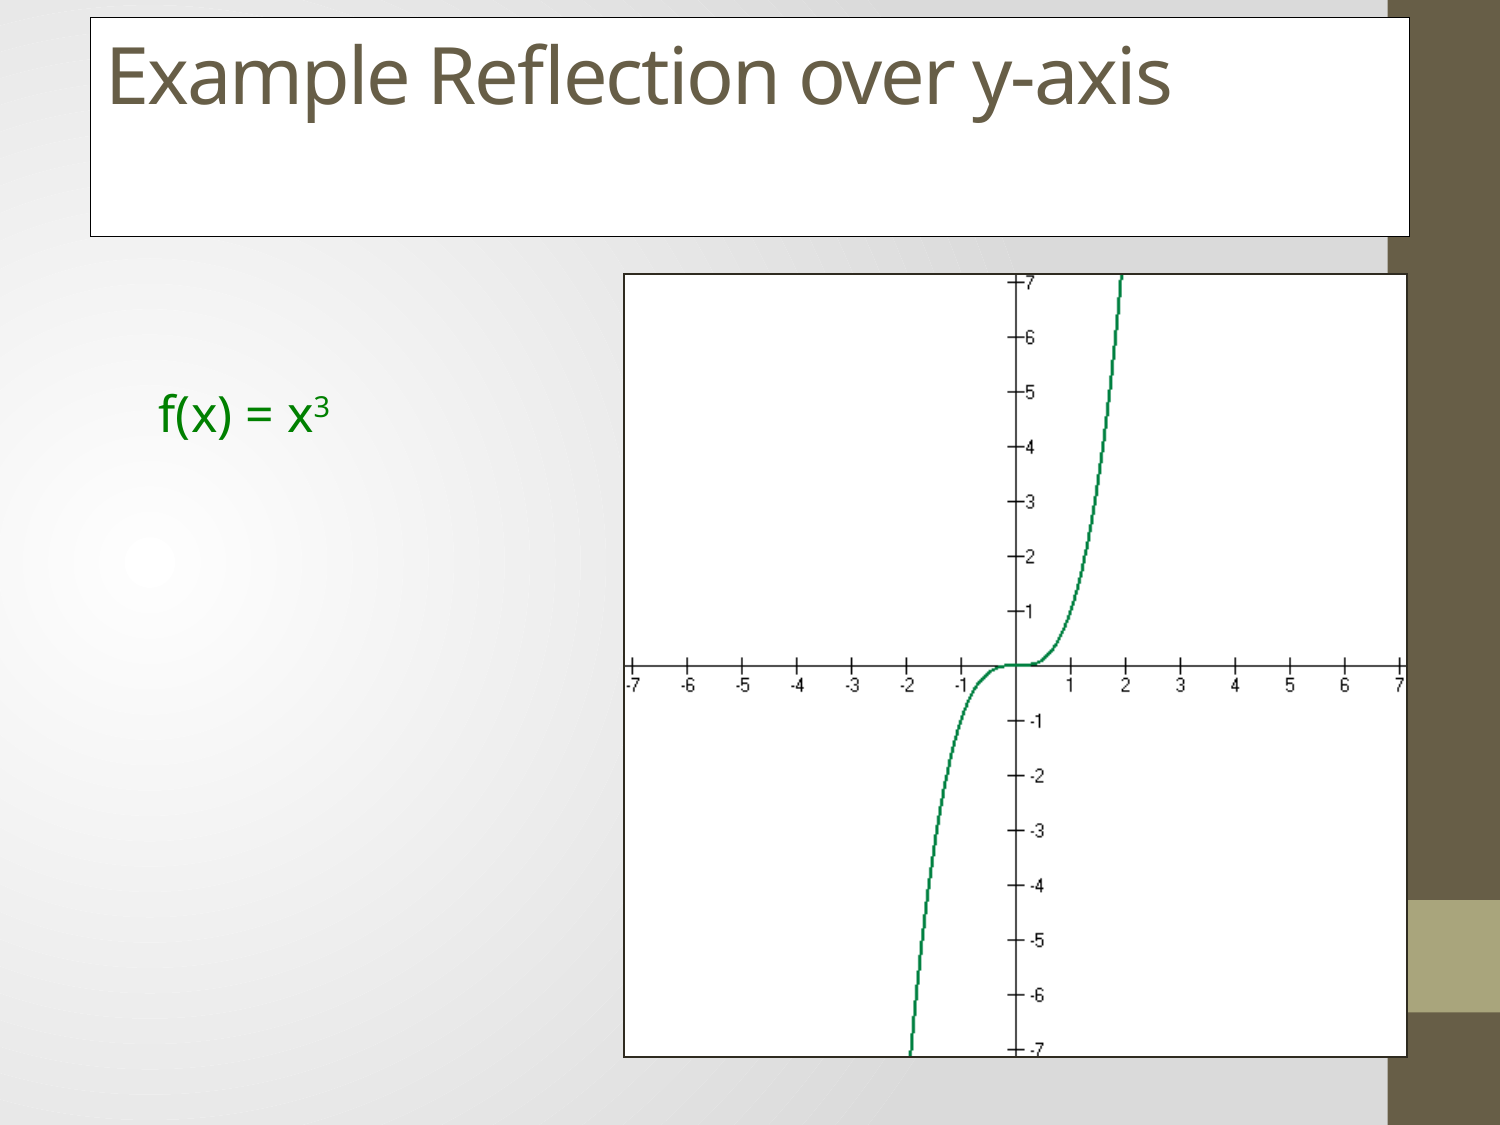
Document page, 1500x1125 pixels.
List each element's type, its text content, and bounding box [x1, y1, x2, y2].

list f(x) = x3 [125, 375, 450, 1000]
picture [624, 274, 1407, 1057]
title Example Reflection over y-axis [90, 17, 1410, 237]
